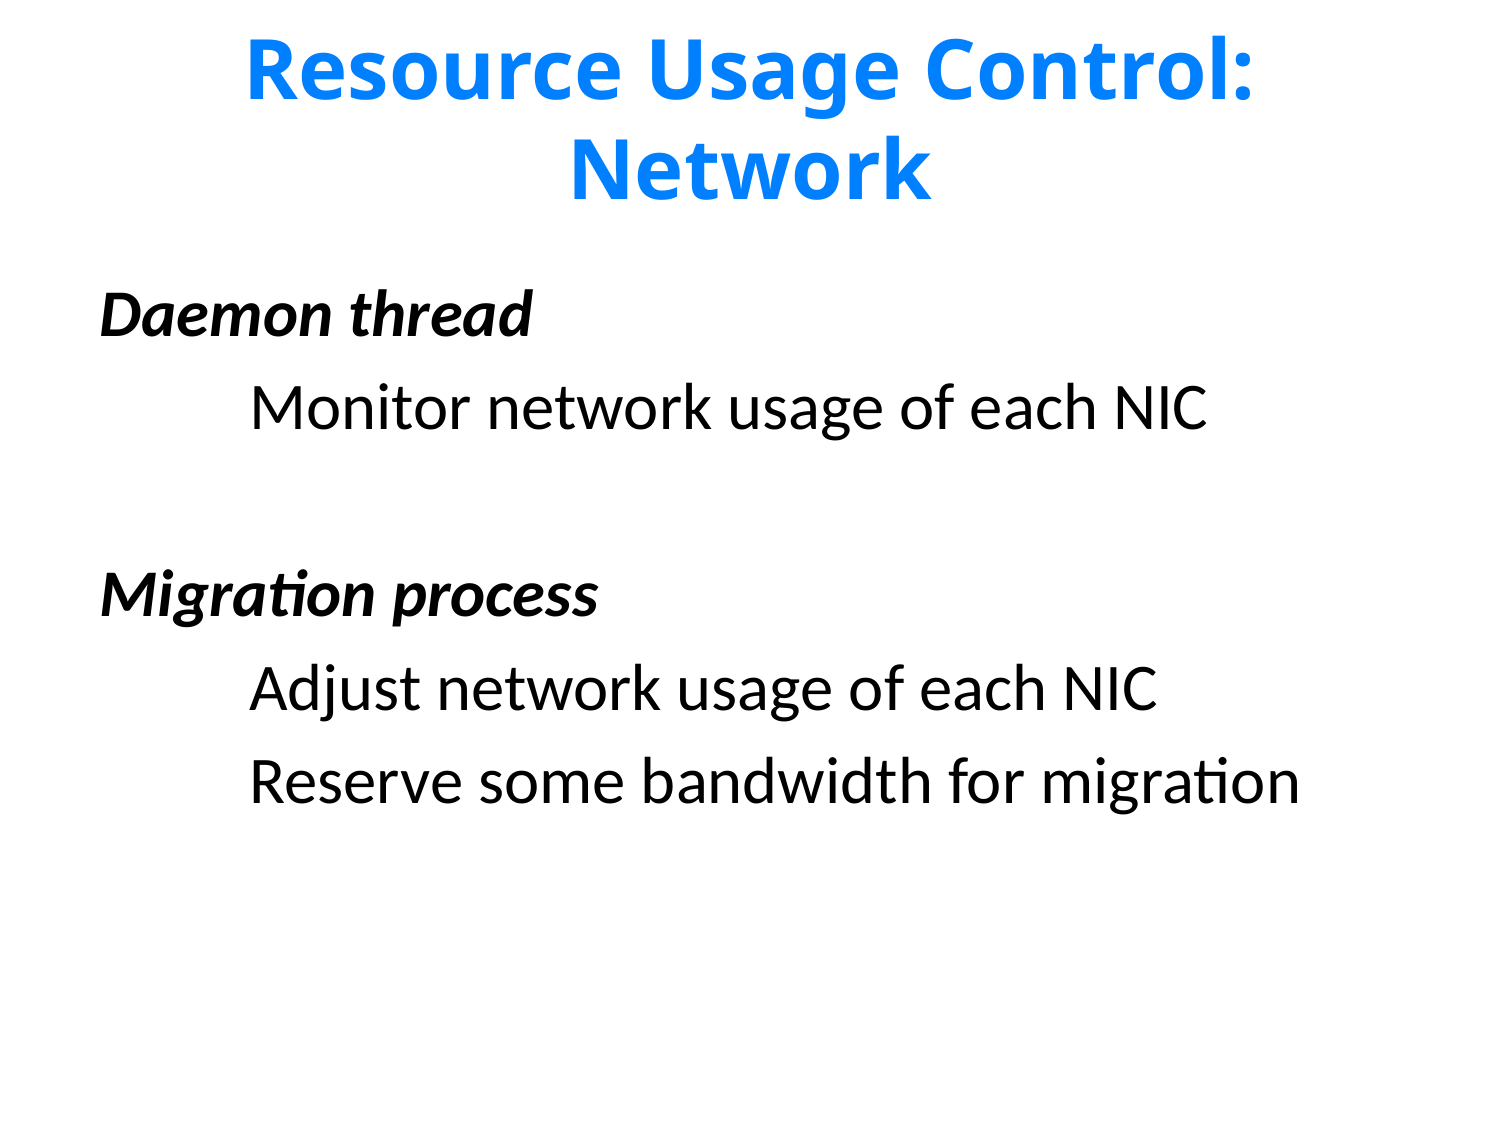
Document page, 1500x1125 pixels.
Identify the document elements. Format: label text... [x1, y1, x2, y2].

list Daemon thread Monitor network usage of each NIC Migration process Adjust network usage of each NIC Reserve some bandwidth for migration [75, 262, 1425, 1005]
title Resource Usage Control: Network [0, 0, 1500, 233]
